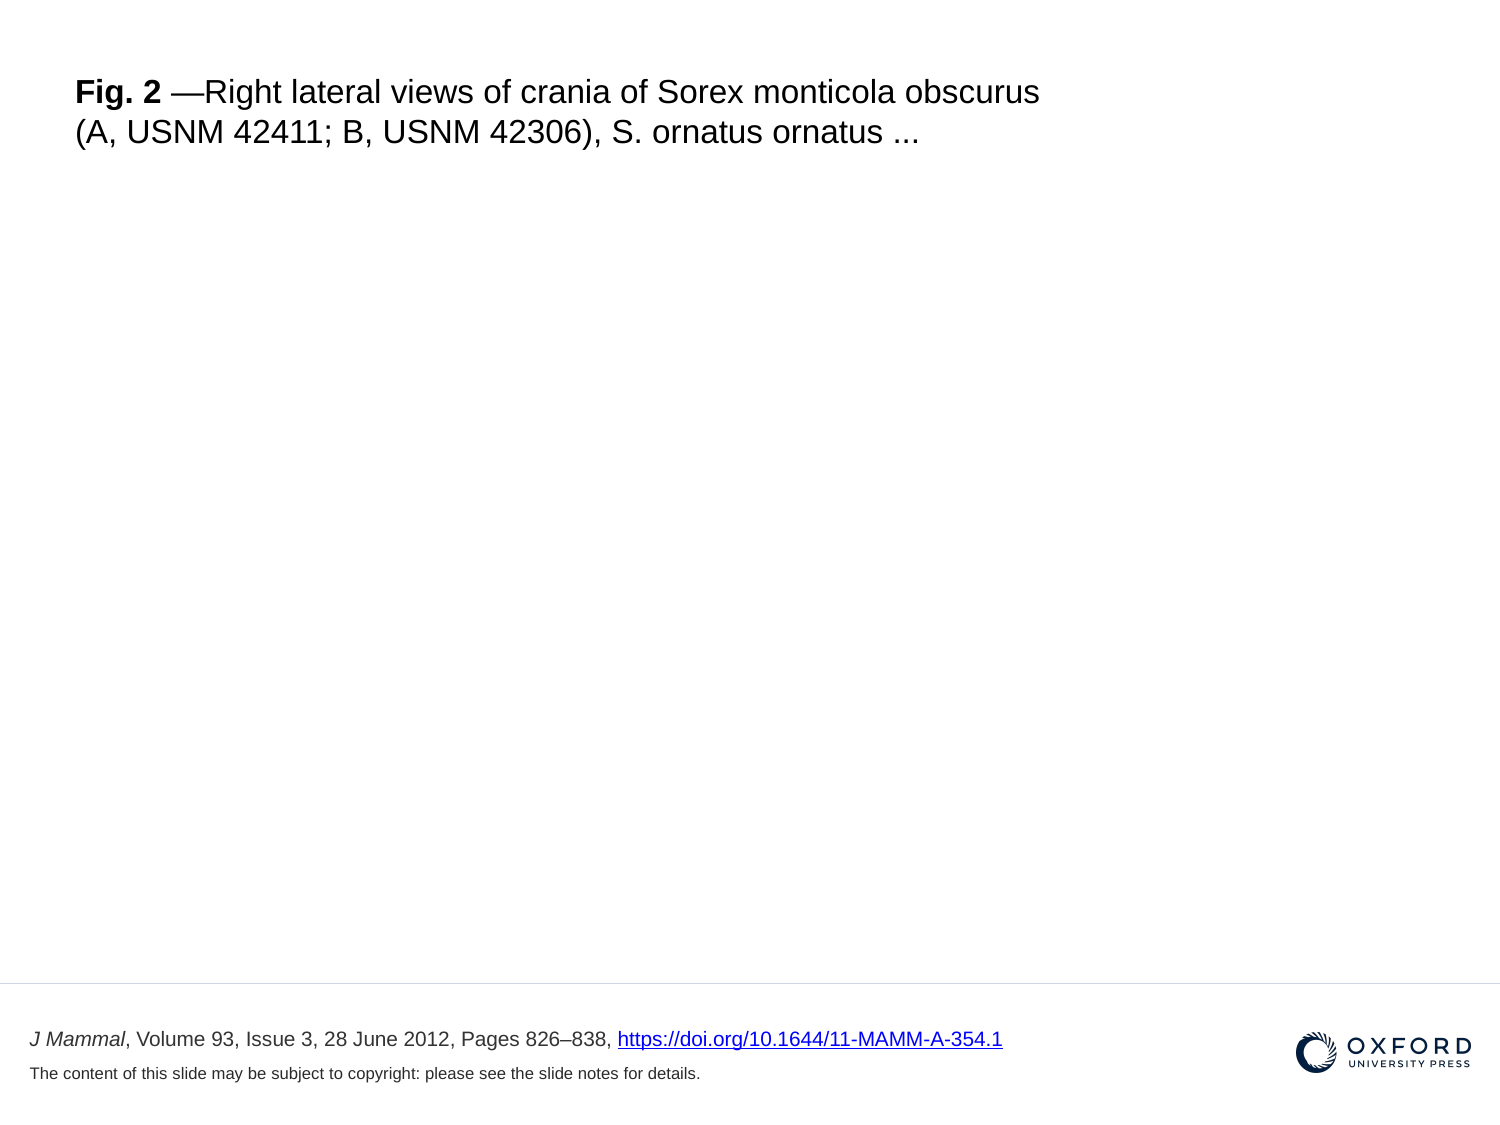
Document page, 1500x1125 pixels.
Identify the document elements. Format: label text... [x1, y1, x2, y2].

footer J Mammal, Volume 93, Issue 3, 28 June 2012, Pages 826–838, https://doi.org/10.1644/11-MAMM-A-354.1 The content of this slide may be subject to copyright: please see the slide notes for details. [0, 983, 1260, 1125]
picture [1296, 1032, 1471, 1073]
title Fig. 2 —Right lateral views of crania of Sorex monticola obscurus (A, USNM 42411; B, USNM 42306), S. ornatus ornatus ... [75, 69, 1078, 171]
